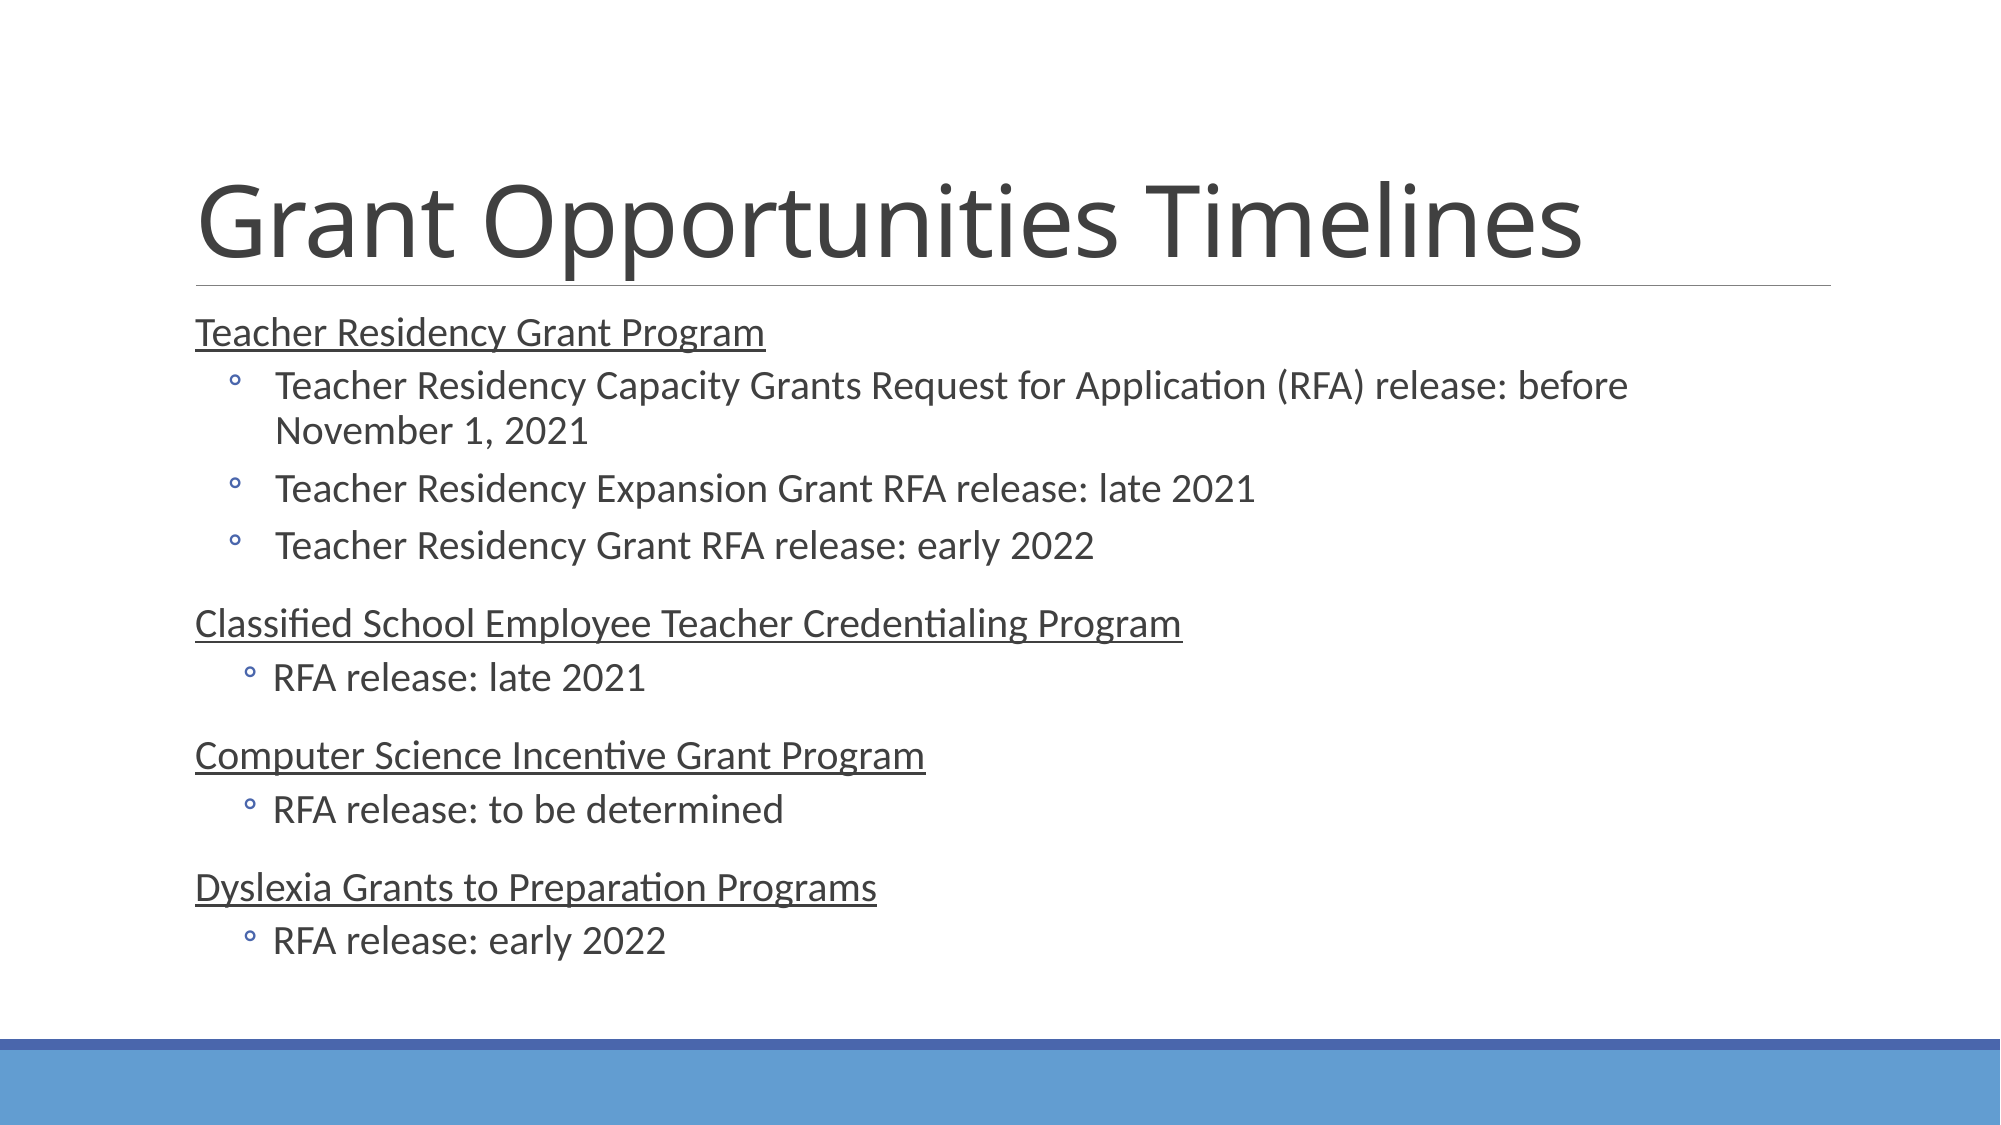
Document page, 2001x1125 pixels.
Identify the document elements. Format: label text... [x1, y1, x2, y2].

list Teacher Residency Grant Program Teacher Residency Capacity Grants Request for Application (RFA) release: before November 1, 2021 Teacher Residency Expansion Grant RFA release: late 2021 Teacher Residency Grant RFA release: early 2022 Classified School Employee Teacher Credentialing Program RFA release: late 2021 Computer Science Incentive Grant Program RFA release: to be determined Dyslexia Grants to Preparation Programs RFA release: early 2022 [180, 302, 1830, 963]
title Grant Opportunities Timelines [180, 47, 1830, 285]
